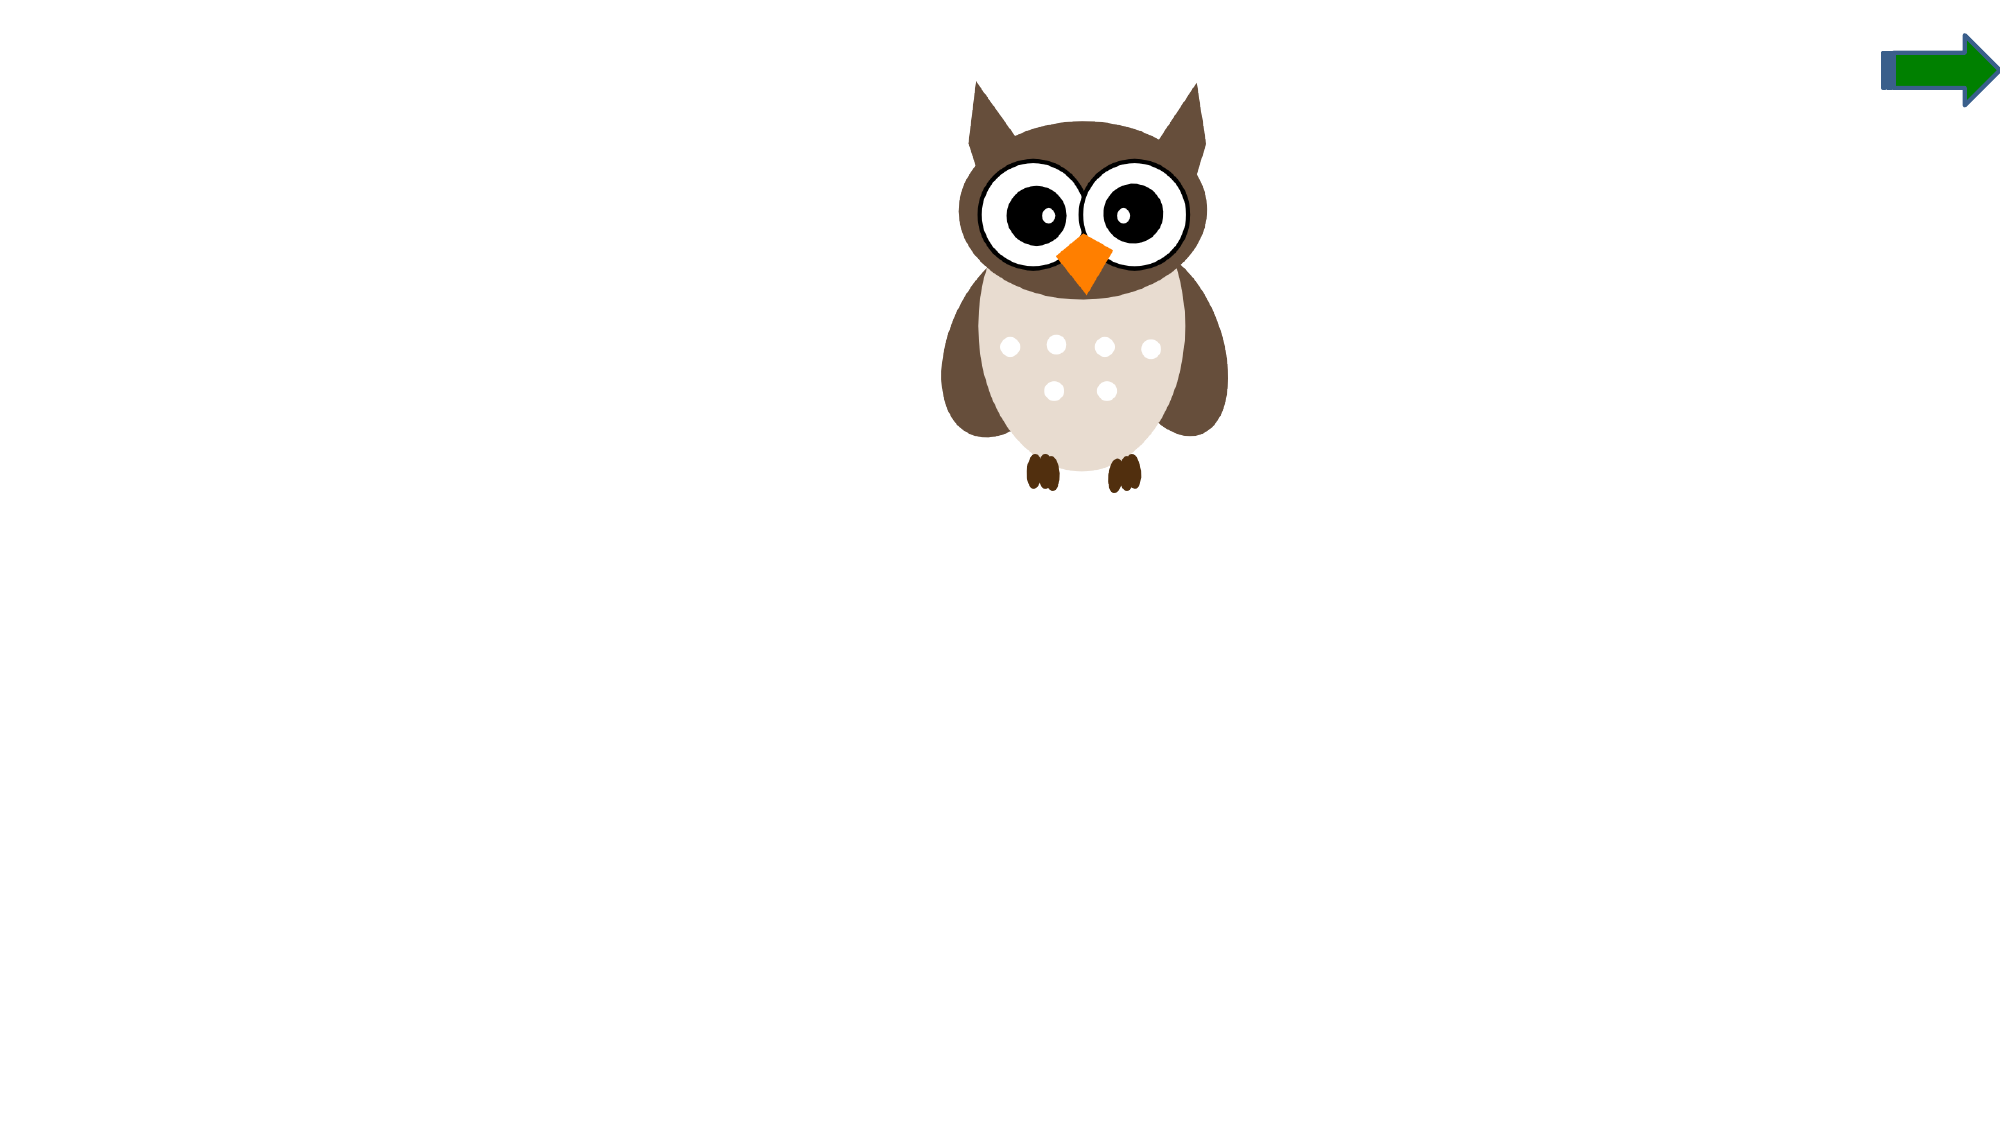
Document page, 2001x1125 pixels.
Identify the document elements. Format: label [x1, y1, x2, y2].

text_box [1881, 33, 2000, 108]
picture [941, 81, 1228, 493]
